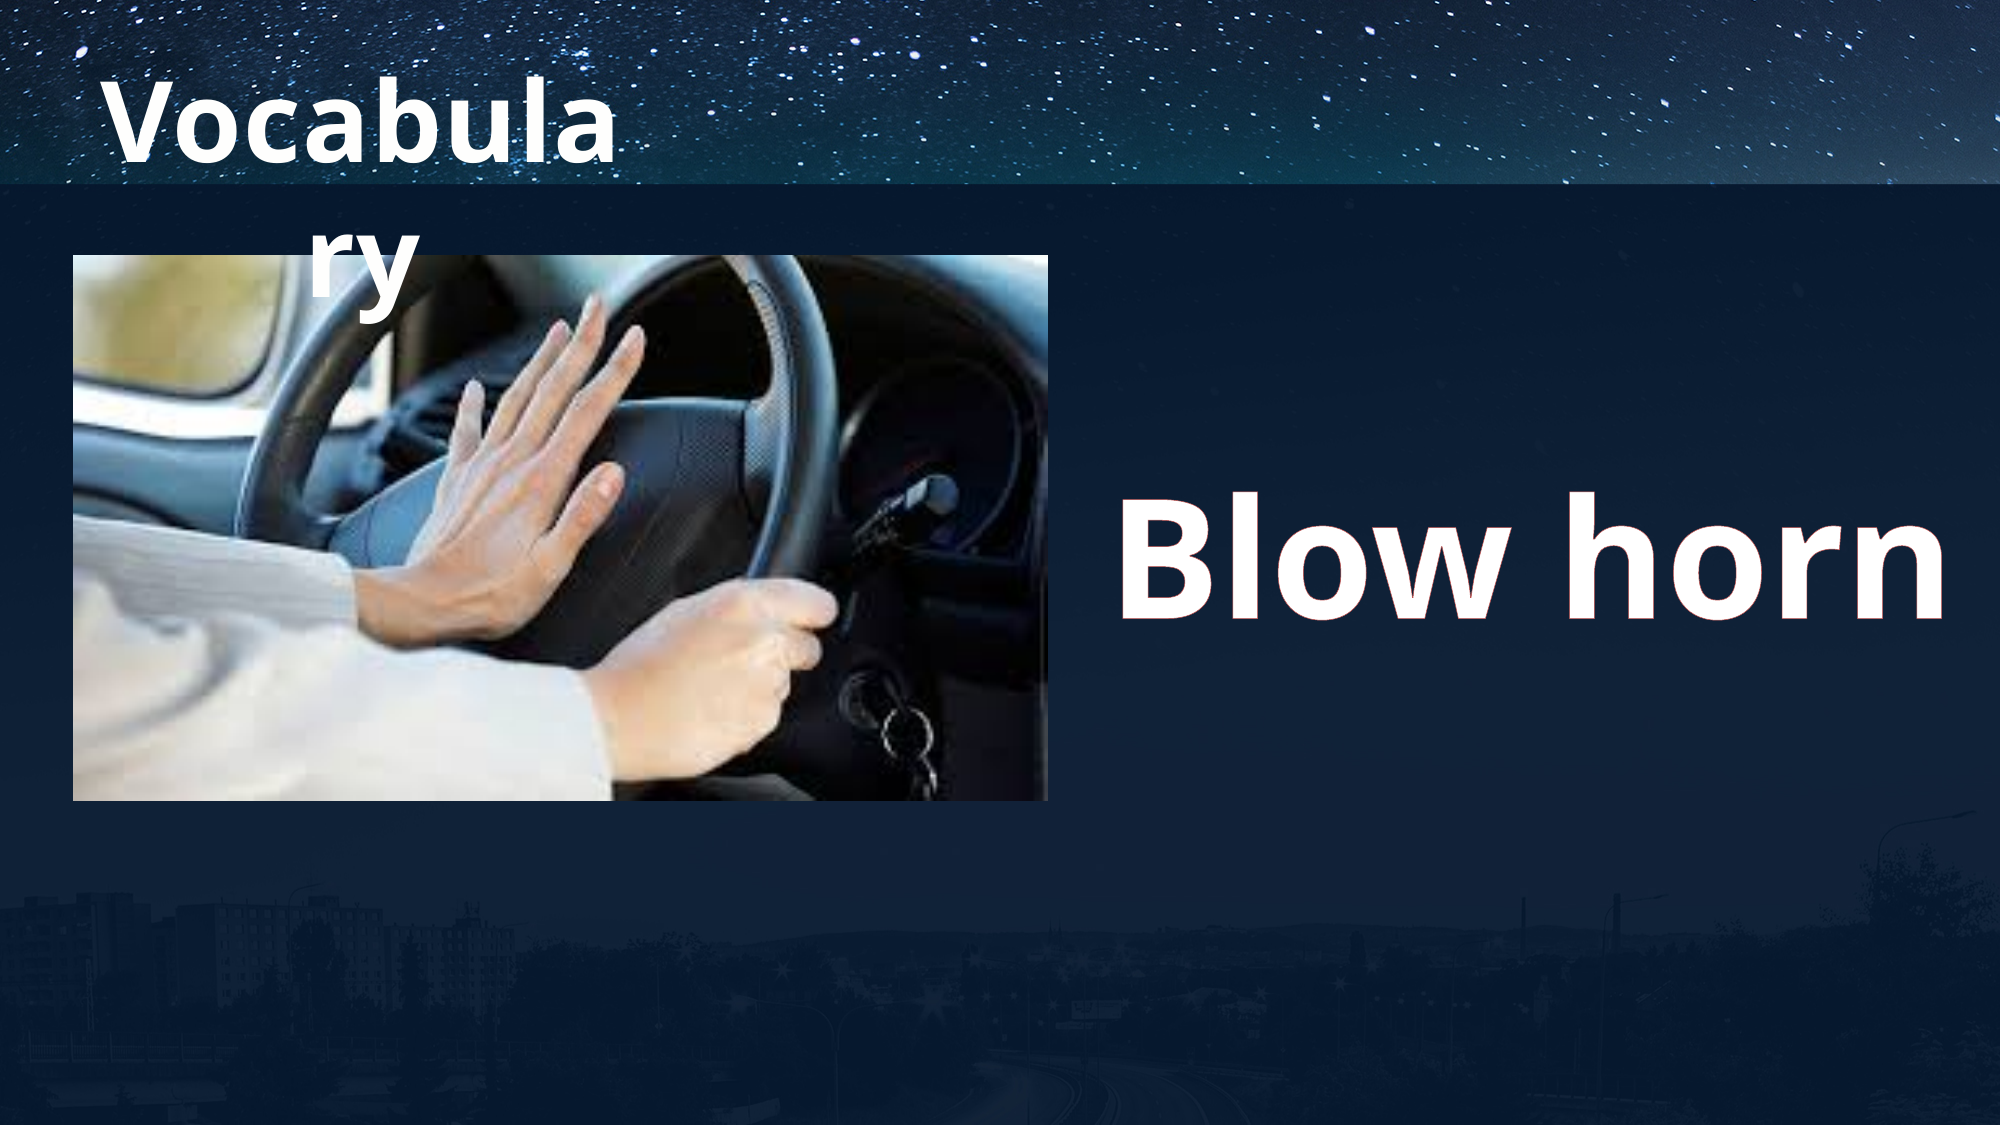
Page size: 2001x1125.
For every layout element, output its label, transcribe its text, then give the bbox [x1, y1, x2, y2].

picture [0, 0, 2000, 1125]
text_box Vocabulary [78, 42, 646, 253]
text_box Blow horn [1092, 444, 1970, 660]
